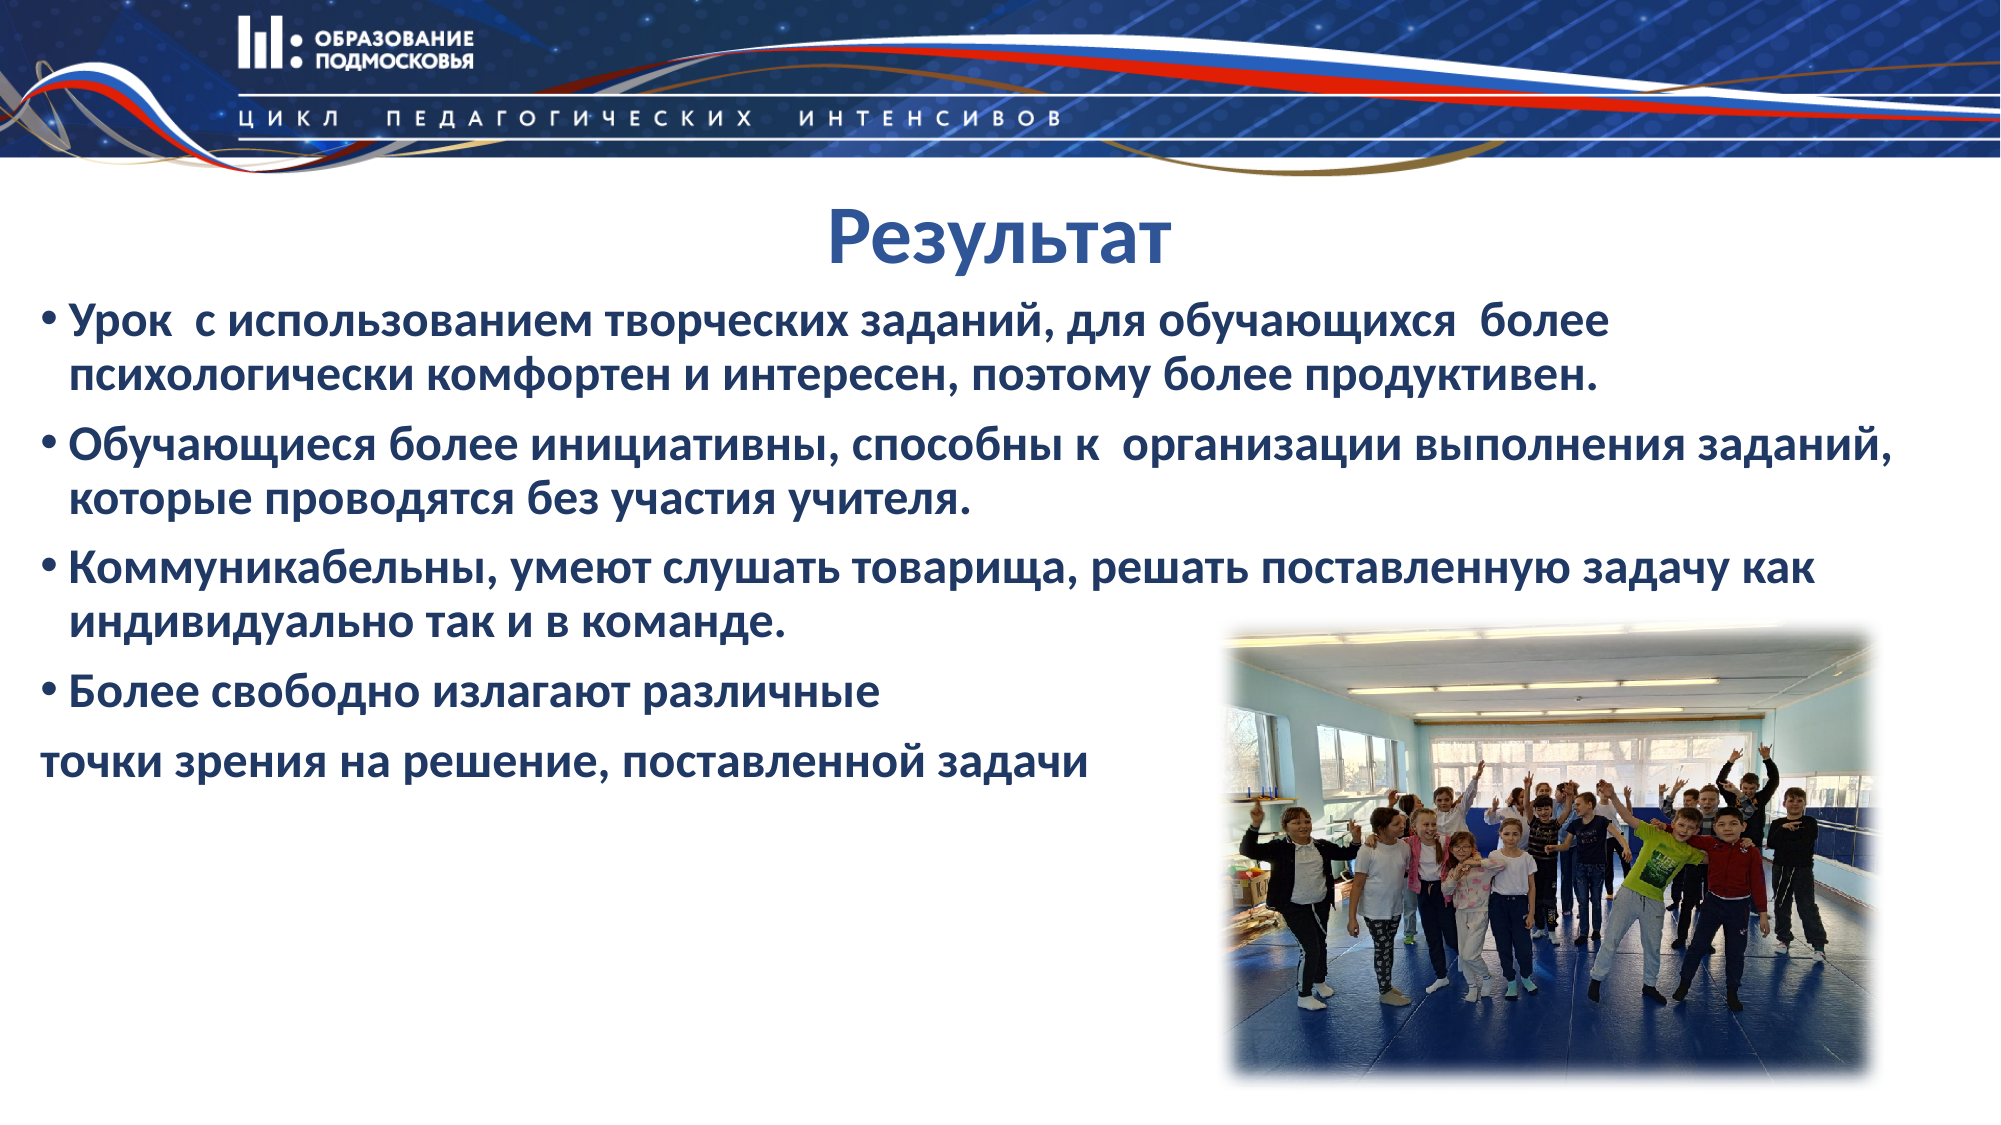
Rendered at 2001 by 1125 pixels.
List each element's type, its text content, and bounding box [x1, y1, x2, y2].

list Урок с использованием творческих заданий, для обучающихся более психологически комфортен и интересен, поэтому более продуктивен. Обучающиеся более инициативны, способны к организации выполнения заданий, которые проводятся без участия учителя. Коммуникабельны, умеют слушать товарища, решать поставленную задачу как индивидуально так и в команде. Более свободно излагают различные точки зрения на решение, поставленной задачи [25, 285, 1975, 890]
title Результат [25, 187, 1975, 285]
picture [0, 0, 2001, 1125]
